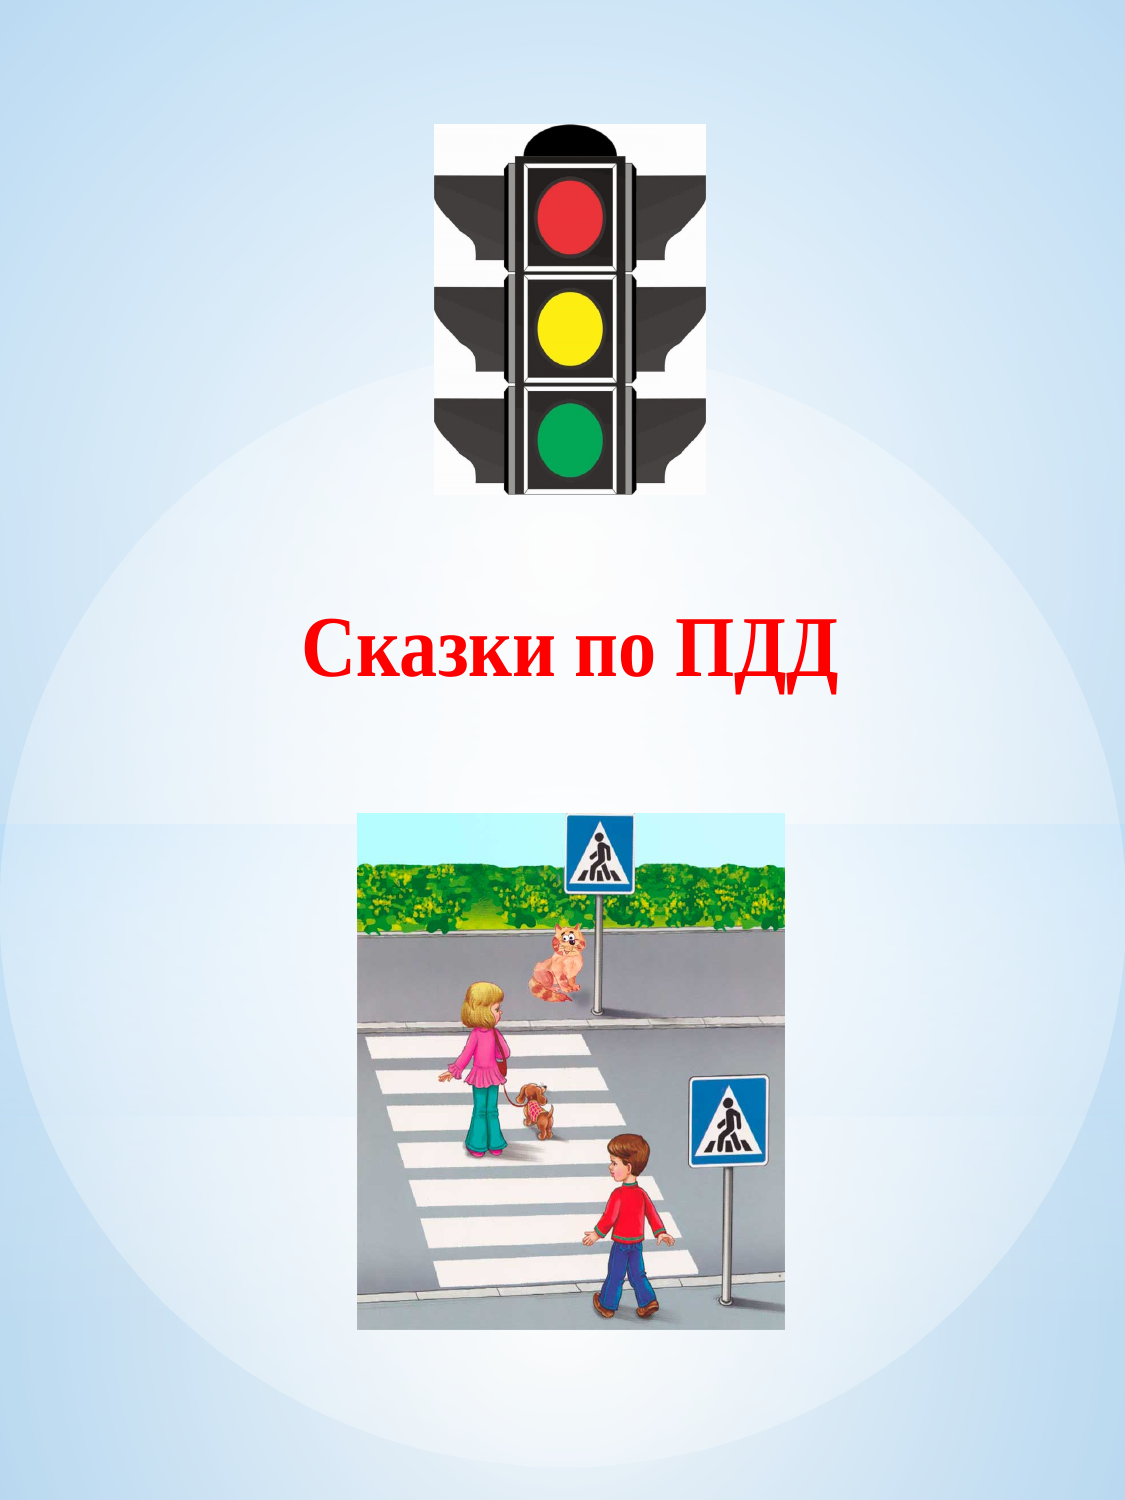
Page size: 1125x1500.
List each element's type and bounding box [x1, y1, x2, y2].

picture [164, 123, 977, 1353]
